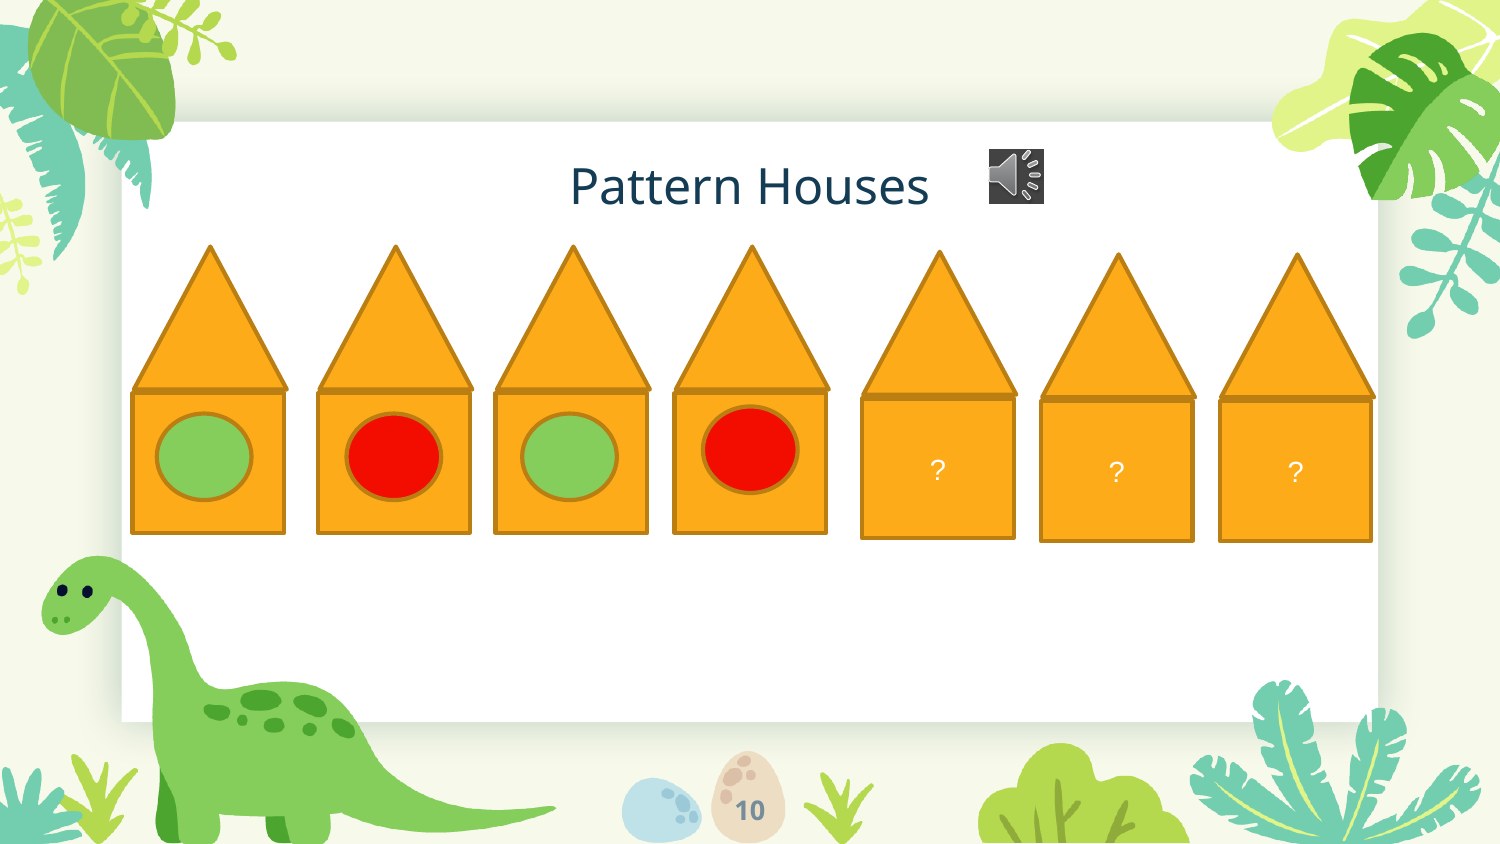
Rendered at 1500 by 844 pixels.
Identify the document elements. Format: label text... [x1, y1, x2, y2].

text_box [493, 391, 649, 535]
slide_number 10 [705, 779, 795, 844]
text_box [131, 244, 289, 392]
text_box [861, 249, 1019, 397]
text_box [673, 244, 831, 392]
text_box [1219, 252, 1376, 400]
text_box [1040, 252, 1198, 400]
text_box [130, 391, 286, 535]
text_box ? [1218, 399, 1373, 543]
title Pattern Houses [177, 159, 1323, 216]
text_box [672, 391, 828, 535]
text_box [316, 391, 472, 535]
text_box [520, 411, 619, 503]
text_box ? [860, 396, 1016, 540]
text_box [154, 411, 254, 503]
text_box ? [1039, 399, 1195, 543]
text_box [317, 244, 475, 392]
text_box [495, 244, 652, 392]
picture [0, 0, 1500, 844]
text_box [700, 404, 800, 496]
text_box [344, 411, 444, 503]
